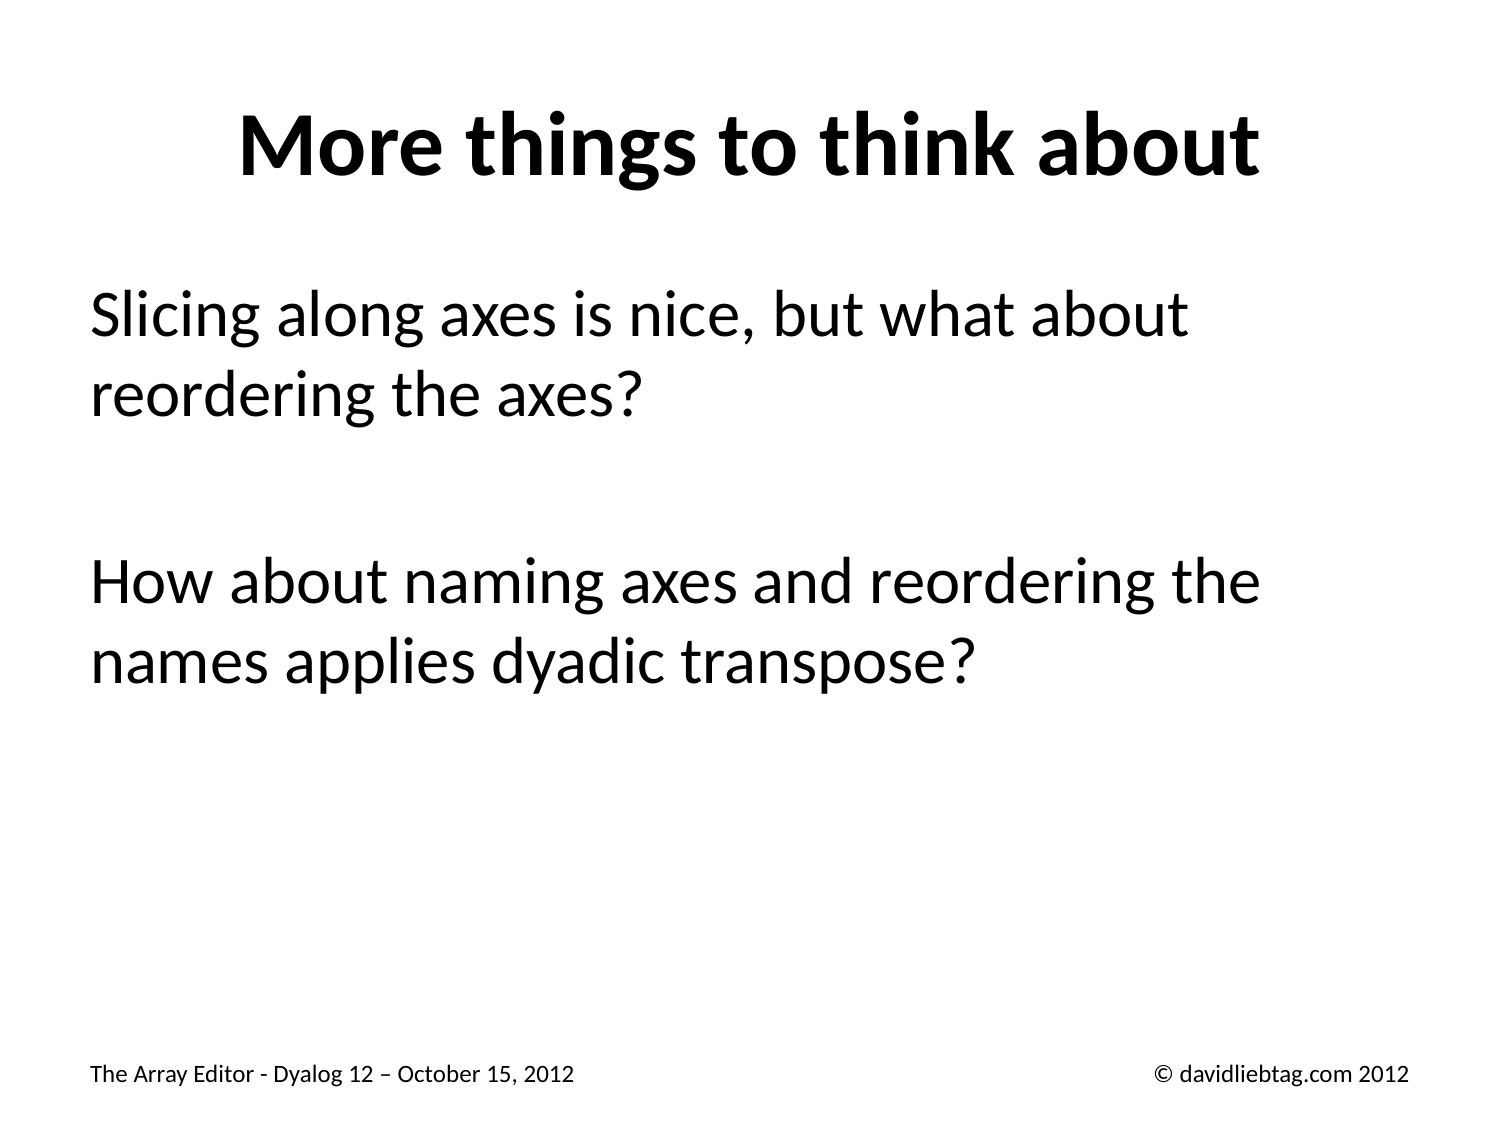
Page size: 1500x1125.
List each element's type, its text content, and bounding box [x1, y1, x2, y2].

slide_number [75, 1042, 1038, 1103]
footer © davidliebtag.com 2012 [1100, 1042, 1425, 1103]
title More things to think about [75, 45, 1425, 233]
list Slicing along axes is nice, but what about reordering the axes? How about naming axes and reordering the names applies dyadic transpose? [75, 262, 1425, 1005]
